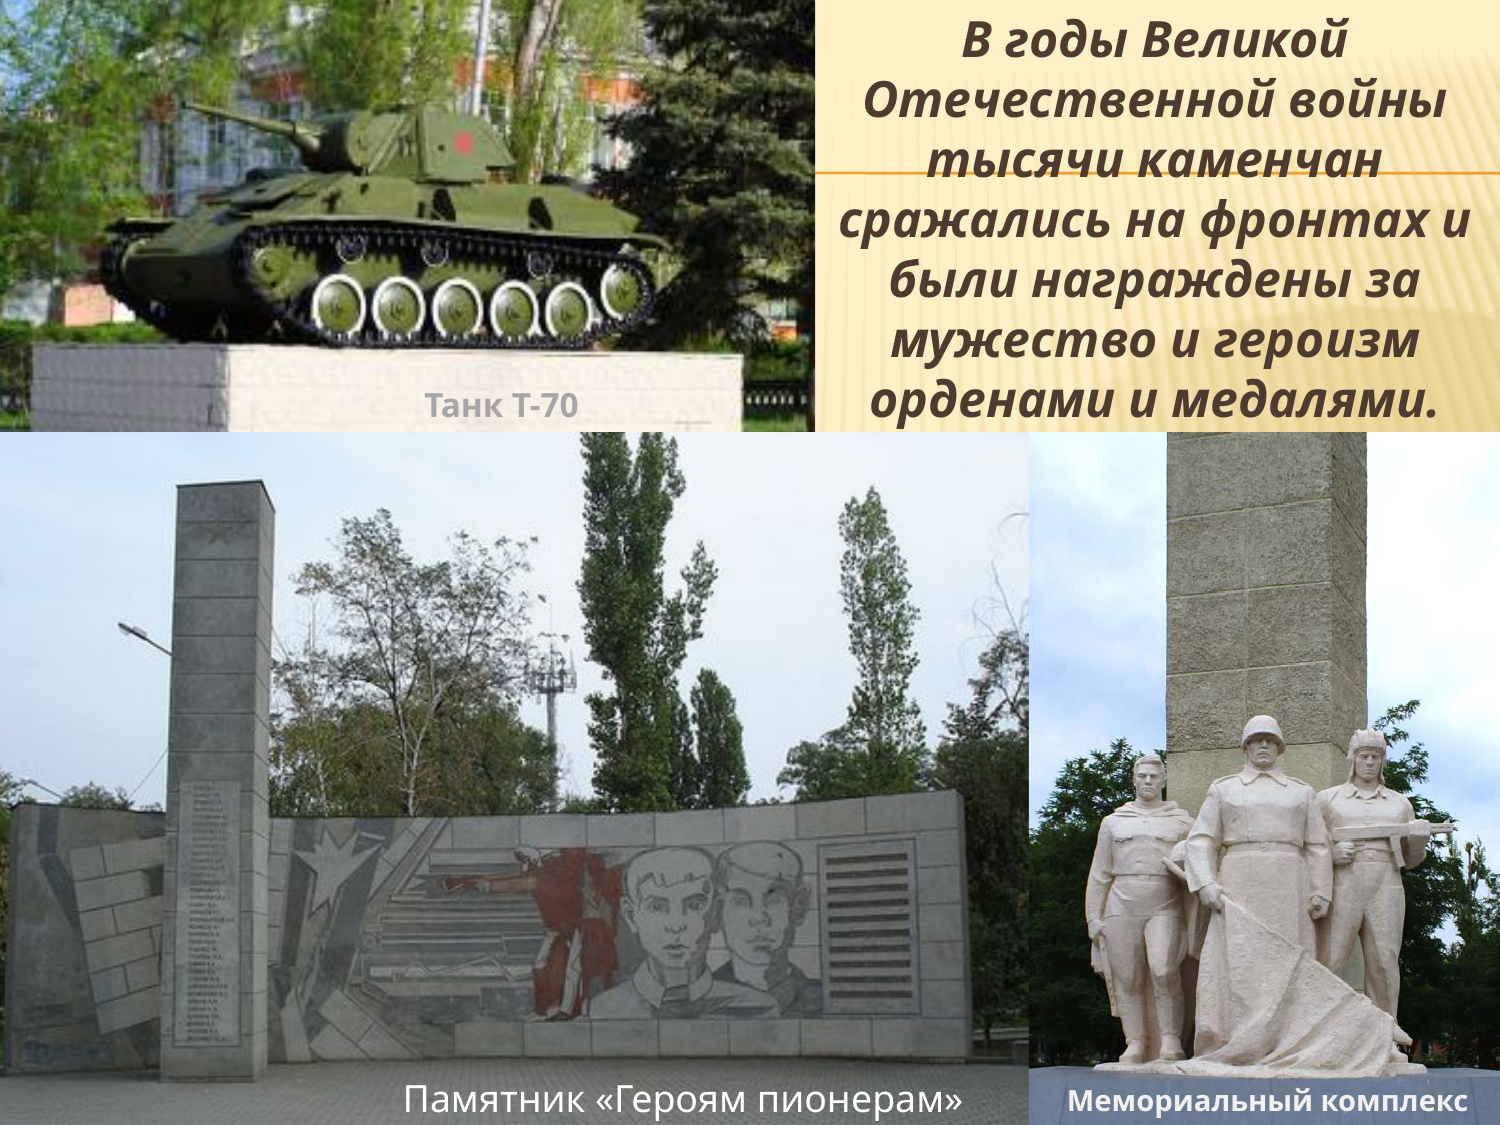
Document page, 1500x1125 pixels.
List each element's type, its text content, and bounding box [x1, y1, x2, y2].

picture [0, 0, 1500, 1125]
text_box В годы Великой Отечественной войны тысячи каменчан сражались на фронтах и были награждены за мужество и героизм орденами и медалями. [817, 0, 1498, 431]
